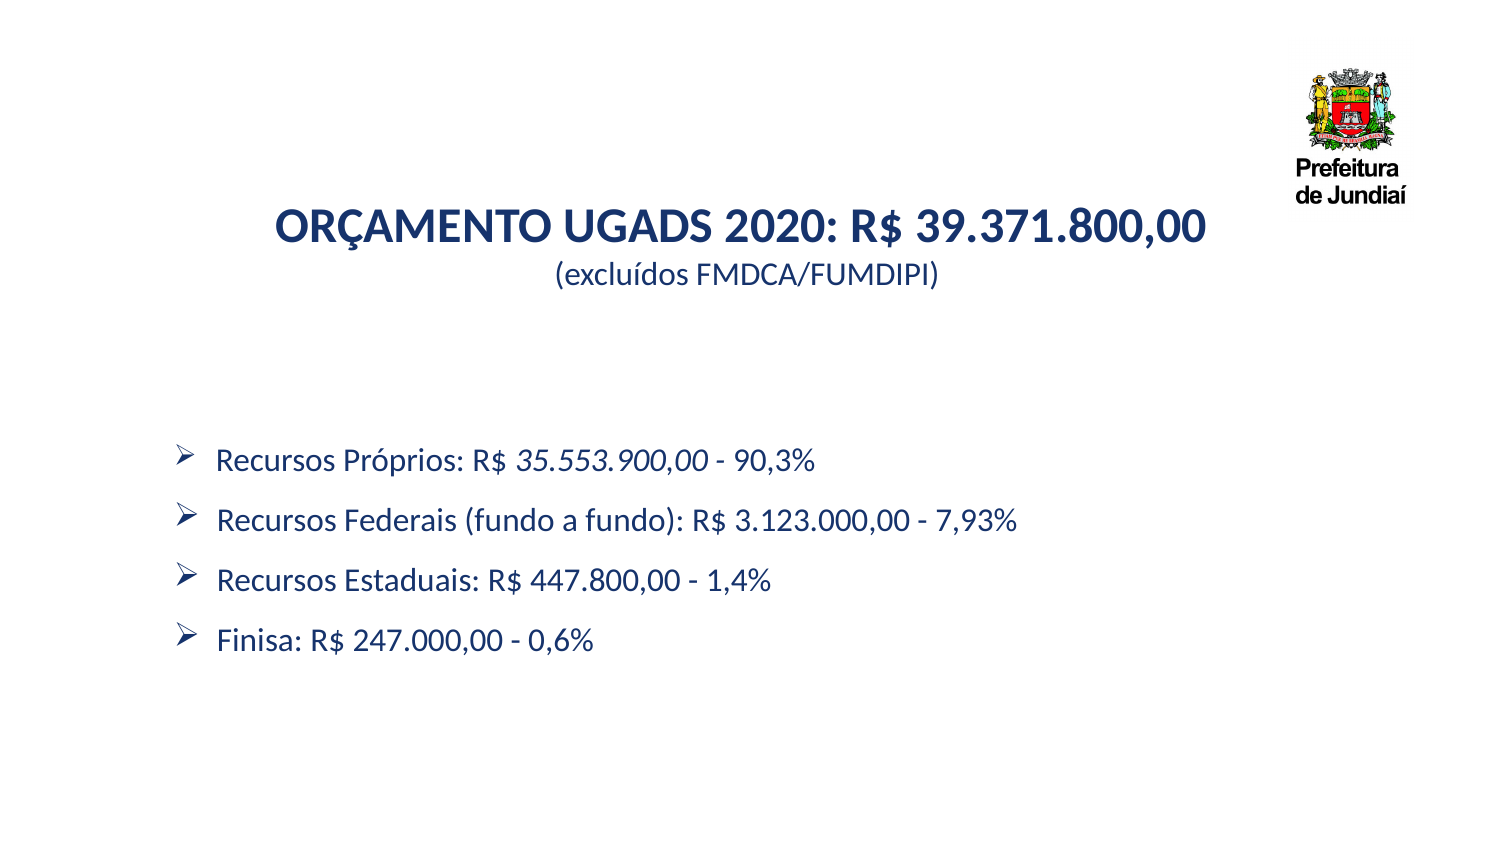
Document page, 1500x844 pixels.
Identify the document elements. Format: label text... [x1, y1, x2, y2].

text_box Recursos Próprios: R$ 35.553.900,00 - 90,3% Recursos Federais (fundo a fundo): R$ 3.123.000,00 - 7,93% Recursos Estaduais: R$ 447.800,00 - 1,4% Finisa: R$ 247.000,00 - 0,6% [158, 303, 1106, 774]
picture [1288, 37, 1414, 223]
text_box ORÇAMENTO UGADS 2020: R$ 39.371.800,00 (excluídos FMDCA/FUMDIPI) [158, 185, 1337, 300]
